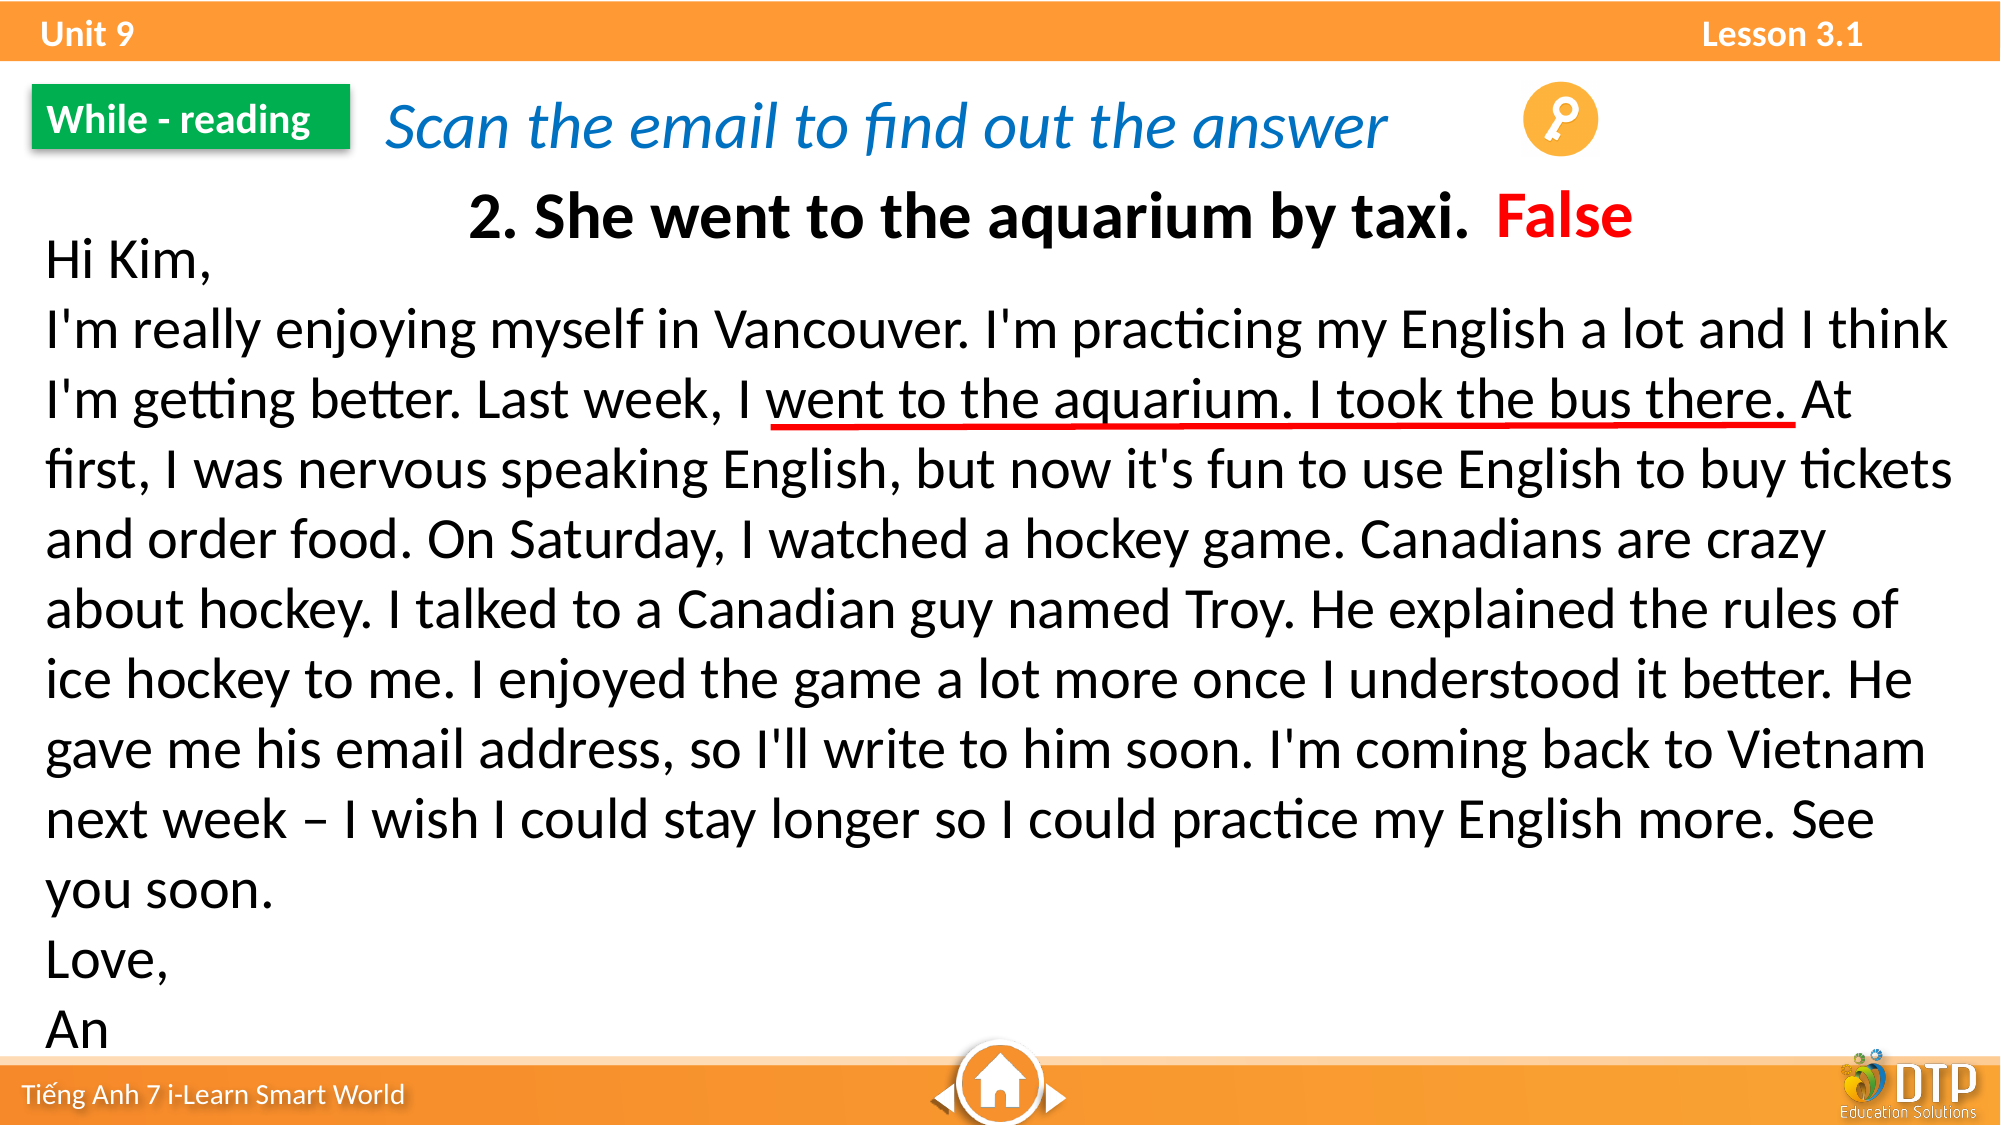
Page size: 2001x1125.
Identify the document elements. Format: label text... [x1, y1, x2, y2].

text_box While - reading [31, 84, 351, 149]
text_box 2. She went to the aquarium by taxi. [453, 164, 1498, 260]
text_box Unit 9 Lesson 3.1 [0, 1, 2000, 62]
picture [0, 2, 2001, 1125]
text_box False [1481, 163, 1714, 259]
text_box Scan the email to find out the answer [370, 74, 1780, 170]
text_box Hi Kim, I'm really enjoying myself in Vancouver. I'm practicing my English a lot and I think I'm getting better. Last week, I went to the aquarium. I took the bus there. At first, I was nervous speaking English, but now it's fun to use English to buy tickets and order food. On Saturday, I watched a hockey game. Canadians are crazy about hockey. I talked to a Canadian guy named Troy. He explained the rules of ice hockey to me. I enjoyed the game a lot more once I understood it better. He gave me his email address, so I'll write to him soon. I'm coming back to Vietnam next week – I wish I could stay longer so I could practice my English more. See you soon. Love, An [30, 213, 1986, 1068]
